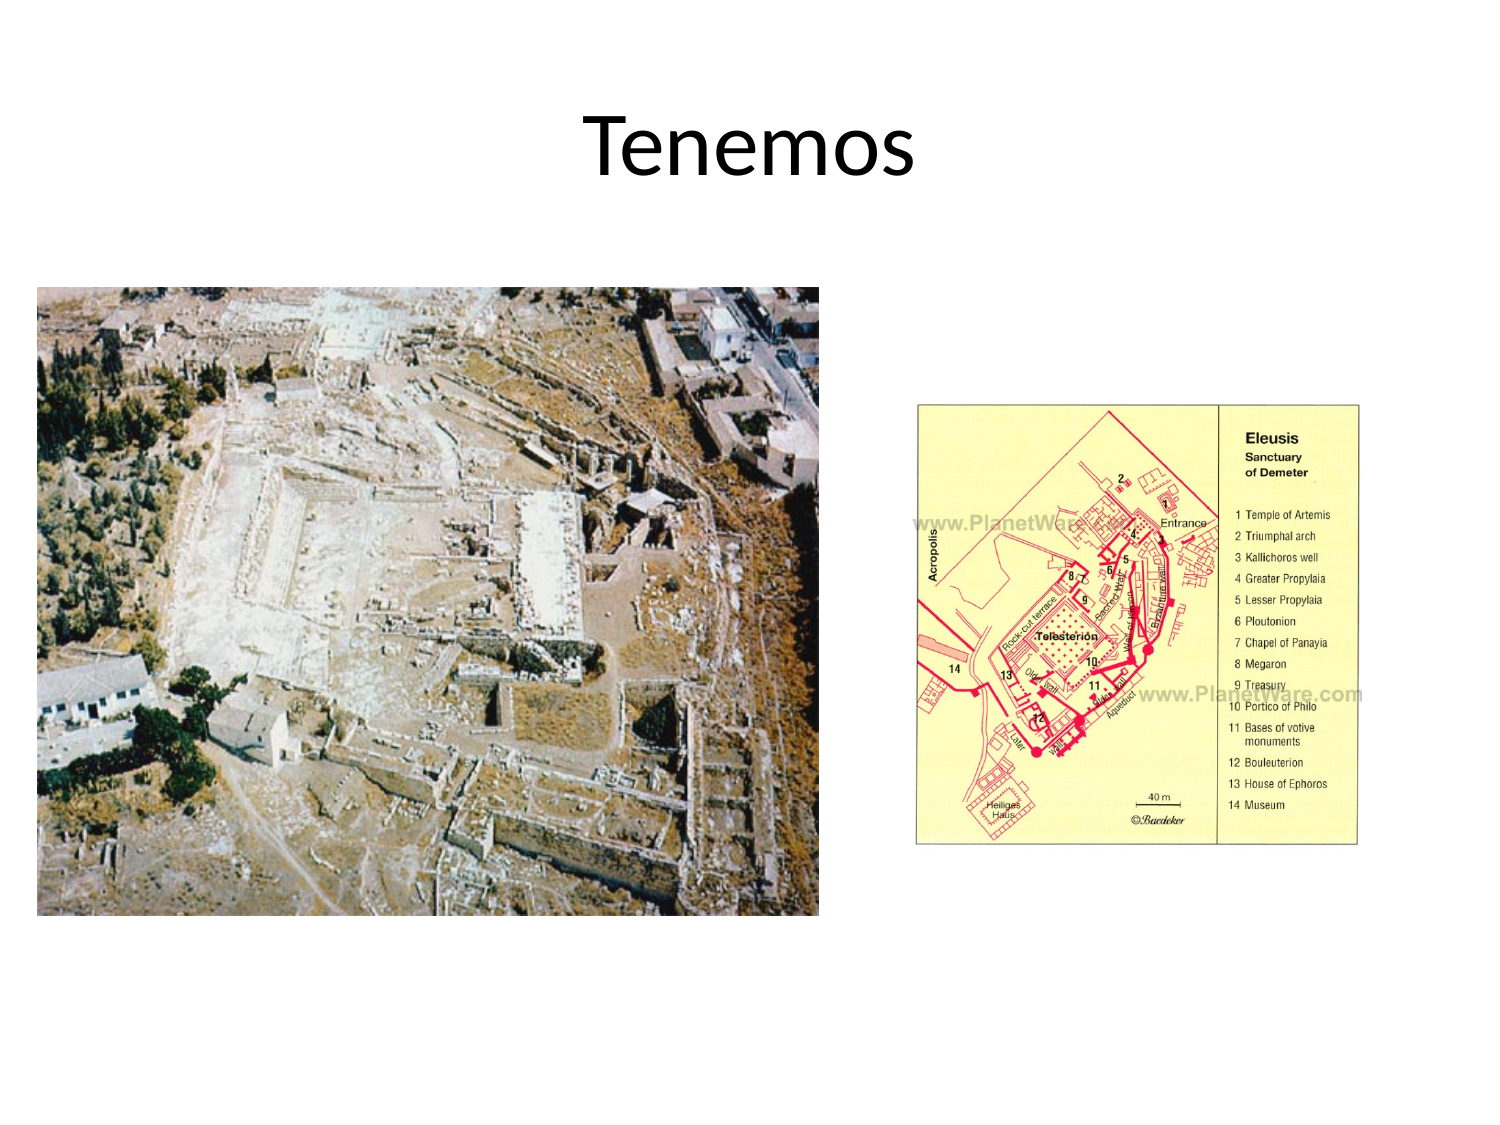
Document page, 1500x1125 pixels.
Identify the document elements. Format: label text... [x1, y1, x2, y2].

picture [912, 399, 1363, 851]
title Tenemos [75, 45, 1425, 233]
picture [37, 287, 819, 916]
